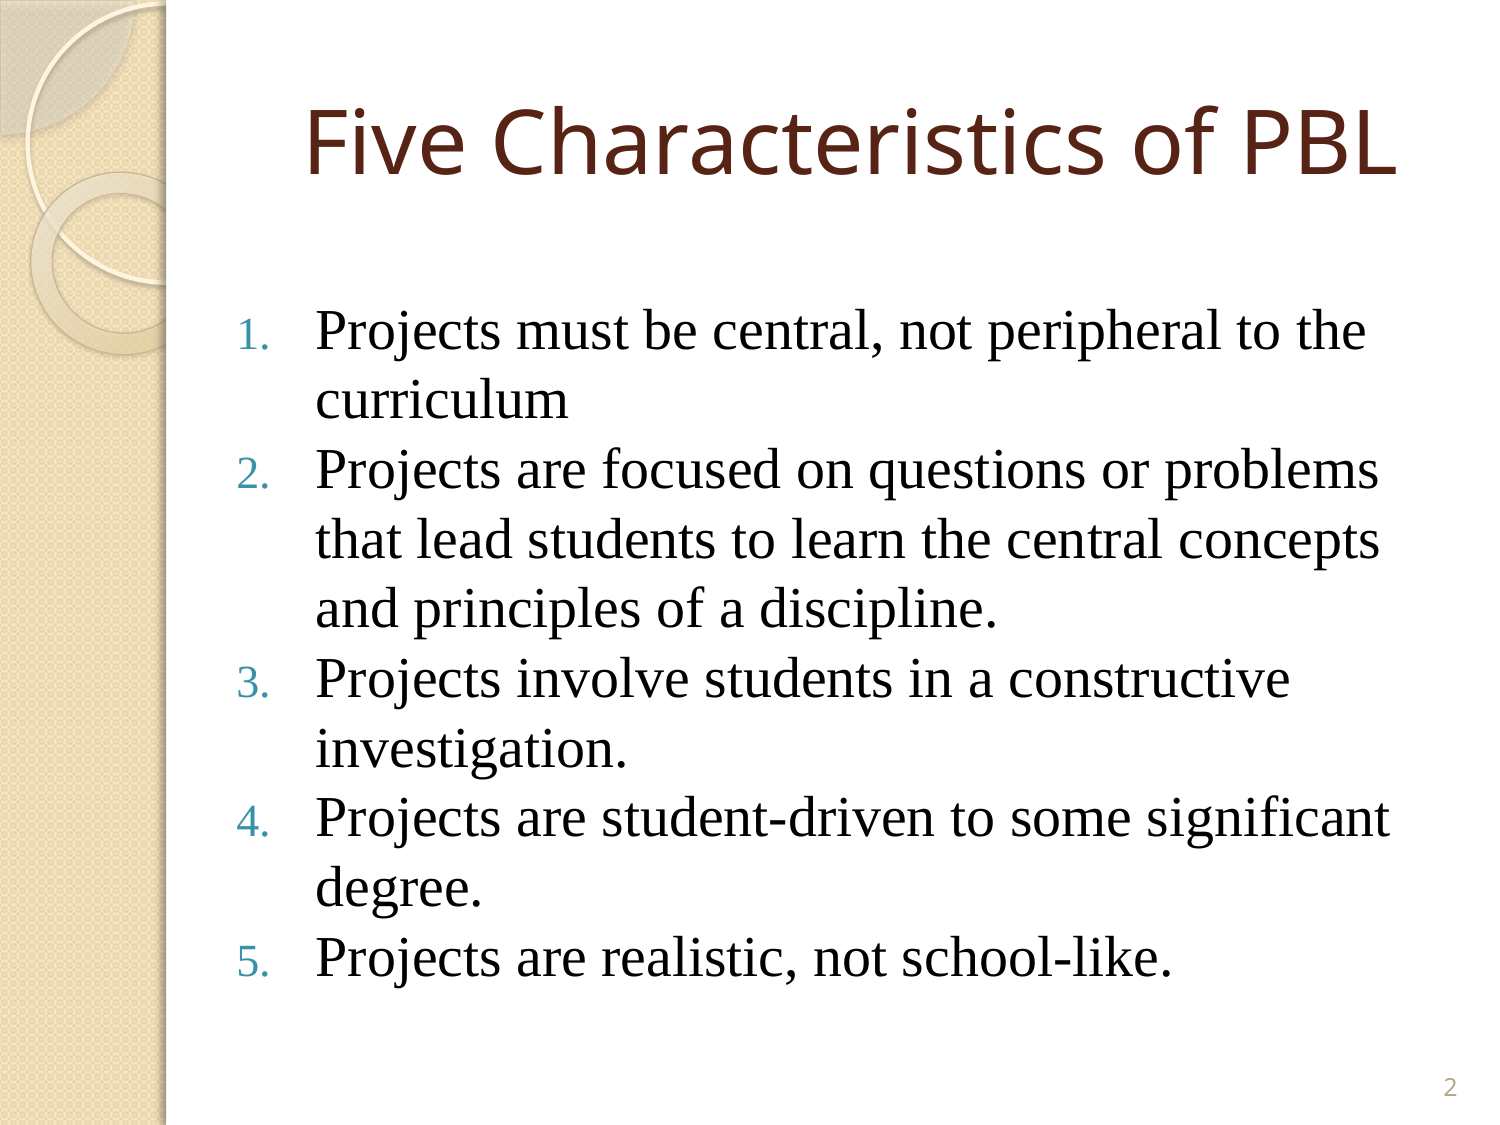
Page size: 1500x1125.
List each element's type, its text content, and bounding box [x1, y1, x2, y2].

title Five Characteristics of PBL [235, 45, 1466, 233]
list Projects must be central, not peripheral to the curriculum Projects are focused on questions or problems that lead students to learn the central concepts and principles of a discipline. Projects involve students in a constructive investigation. Projects are student-driven to some significant degree. Projects are realistic, not school-like. [221, 214, 1452, 1002]
slide_number 2 [1413, 1034, 1488, 1113]
